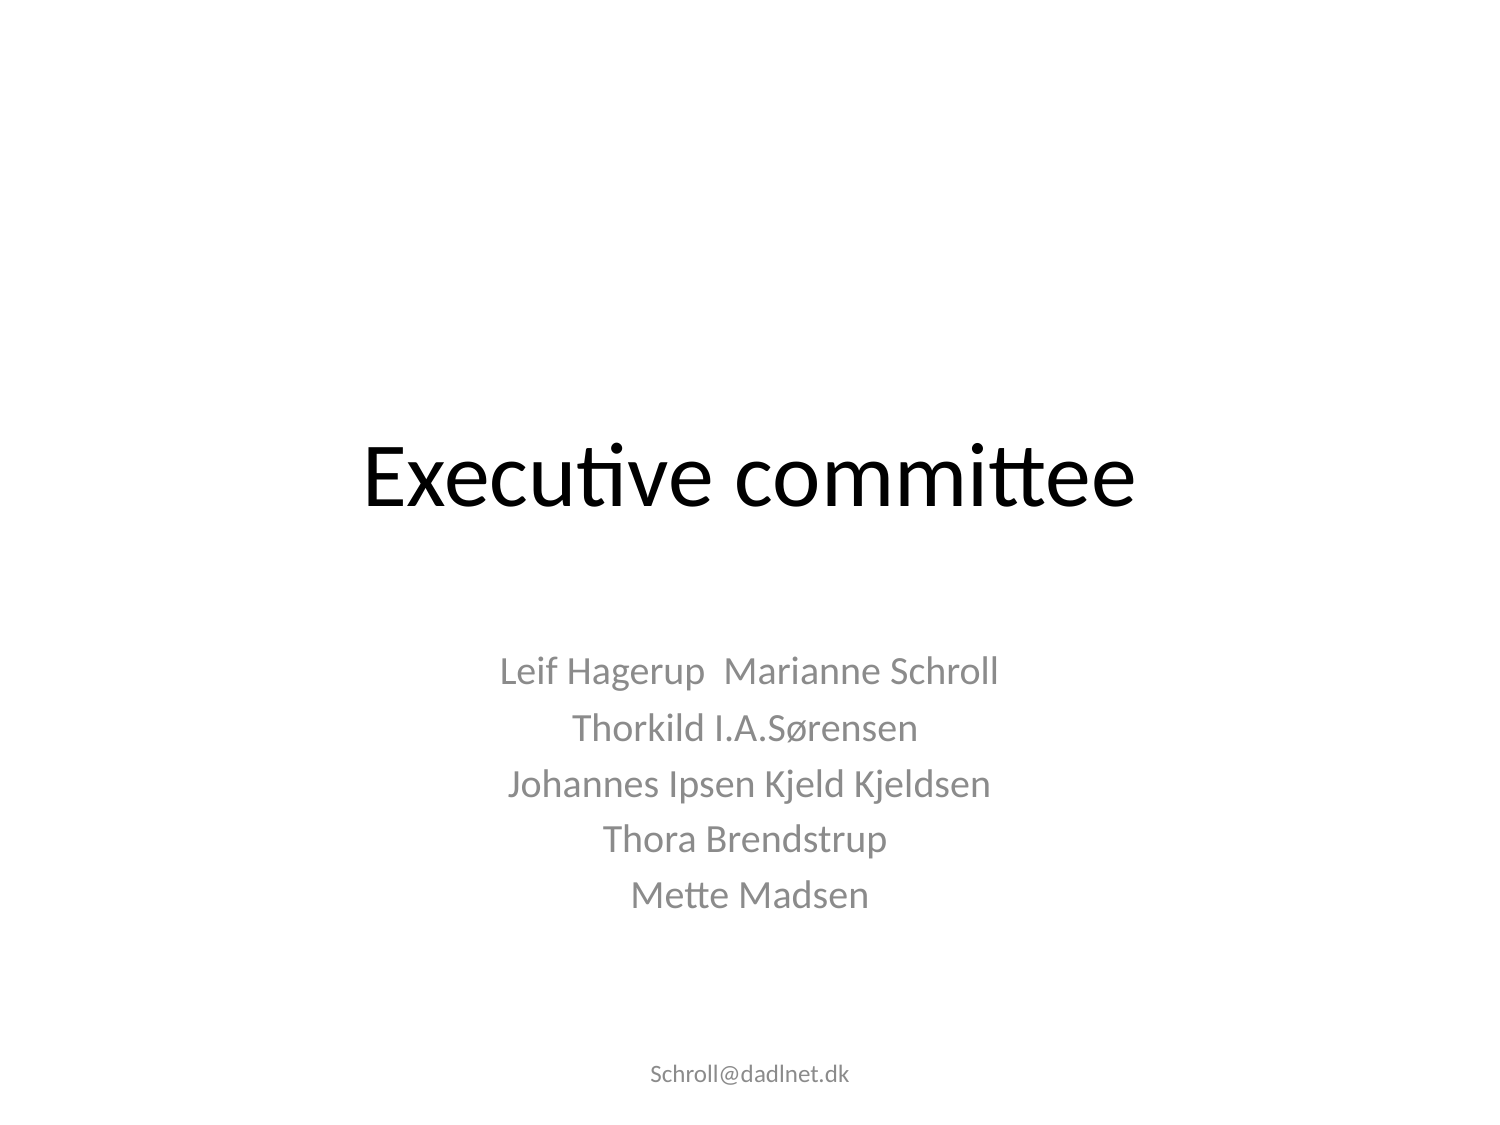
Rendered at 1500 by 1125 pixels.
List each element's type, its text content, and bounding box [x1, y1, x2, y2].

title Executive committee [112, 349, 1388, 591]
subtitle Leif Hagerup Marianne Schroll Thorkild I.A.Sørensen Johannes Ipsen Kjeld Kjeldsen Thora Brendstrup Mette Madsen [225, 637, 1275, 925]
footer Schroll@dadlnet.dk [512, 1042, 988, 1103]
